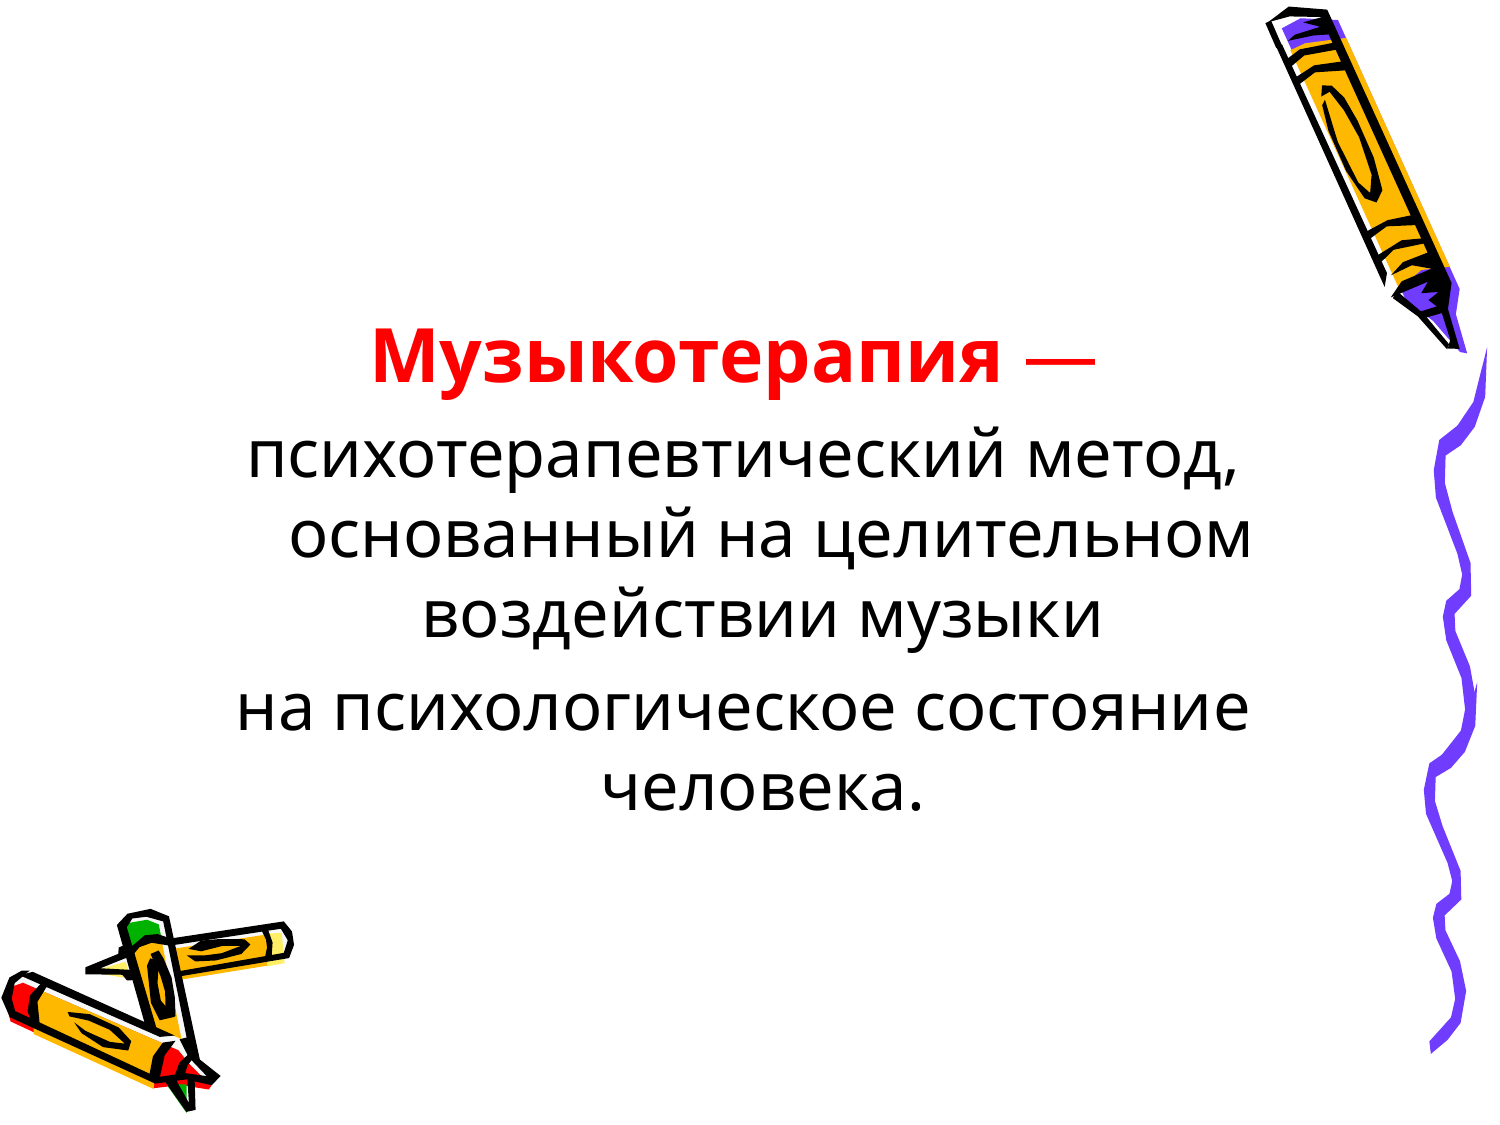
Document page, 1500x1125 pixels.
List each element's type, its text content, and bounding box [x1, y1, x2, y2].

list Музыкотерапия — психотерапевтический метод, основанный на целительном воздействии музыки на психологическое состояние человека. [112, 299, 1375, 900]
